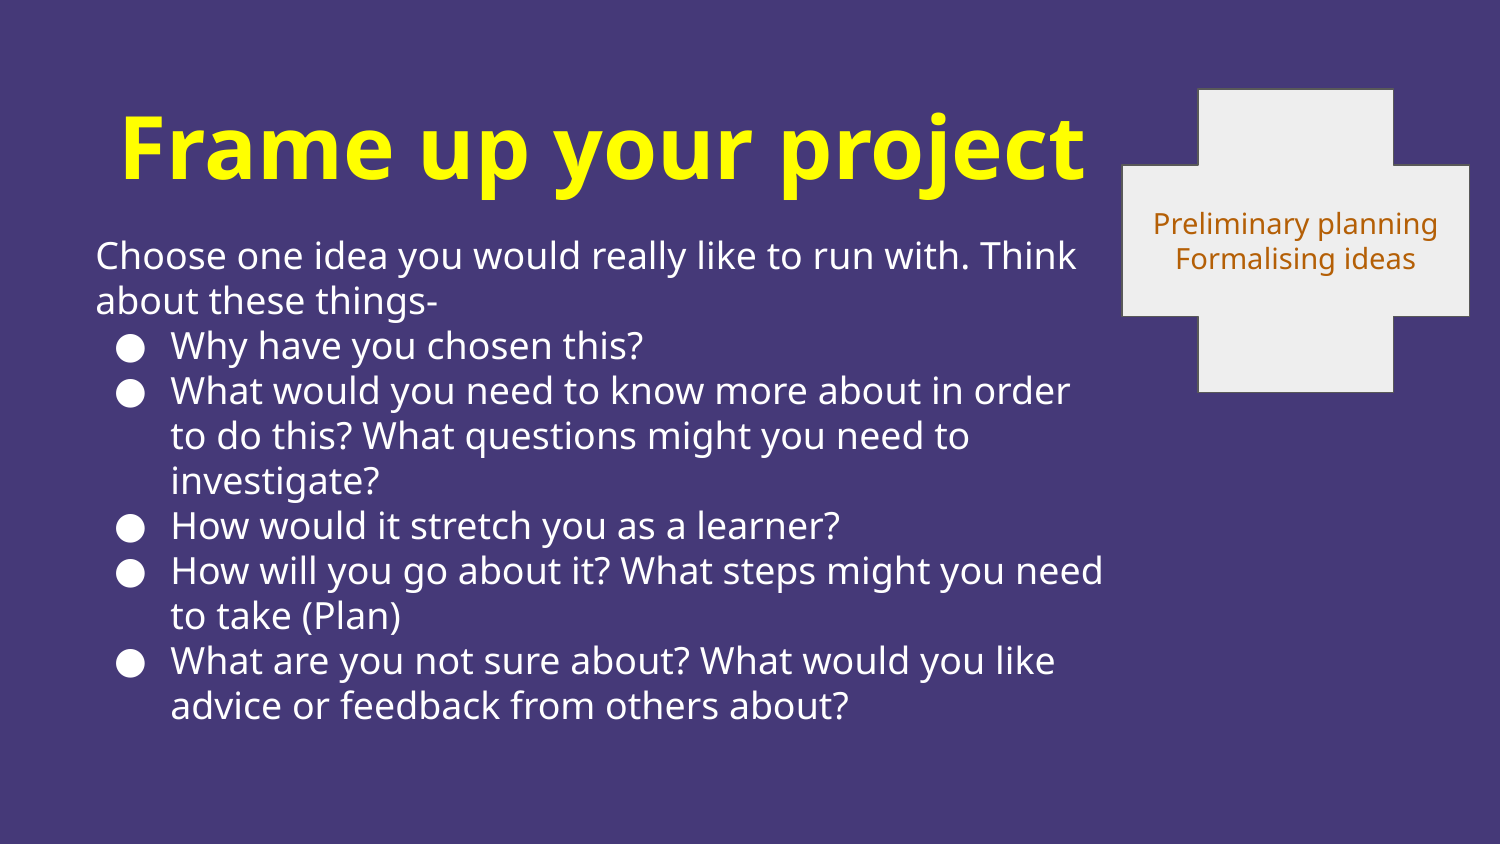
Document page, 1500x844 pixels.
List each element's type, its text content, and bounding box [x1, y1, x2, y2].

text_box Preliminary planning Formalising ideas [1122, 88, 1470, 393]
title Frame up your project Choose one idea you would really like to run with. Think about these things- Why have you chosen this? What would you need to know more about in order to do this? What questions might you need to investigate? How would it stretch you as a learner? How will you go about it? What steps might you need to take (Plan) What are you not sure about? What would you like advice or feedback from others about? [80, 73, 1125, 745]
